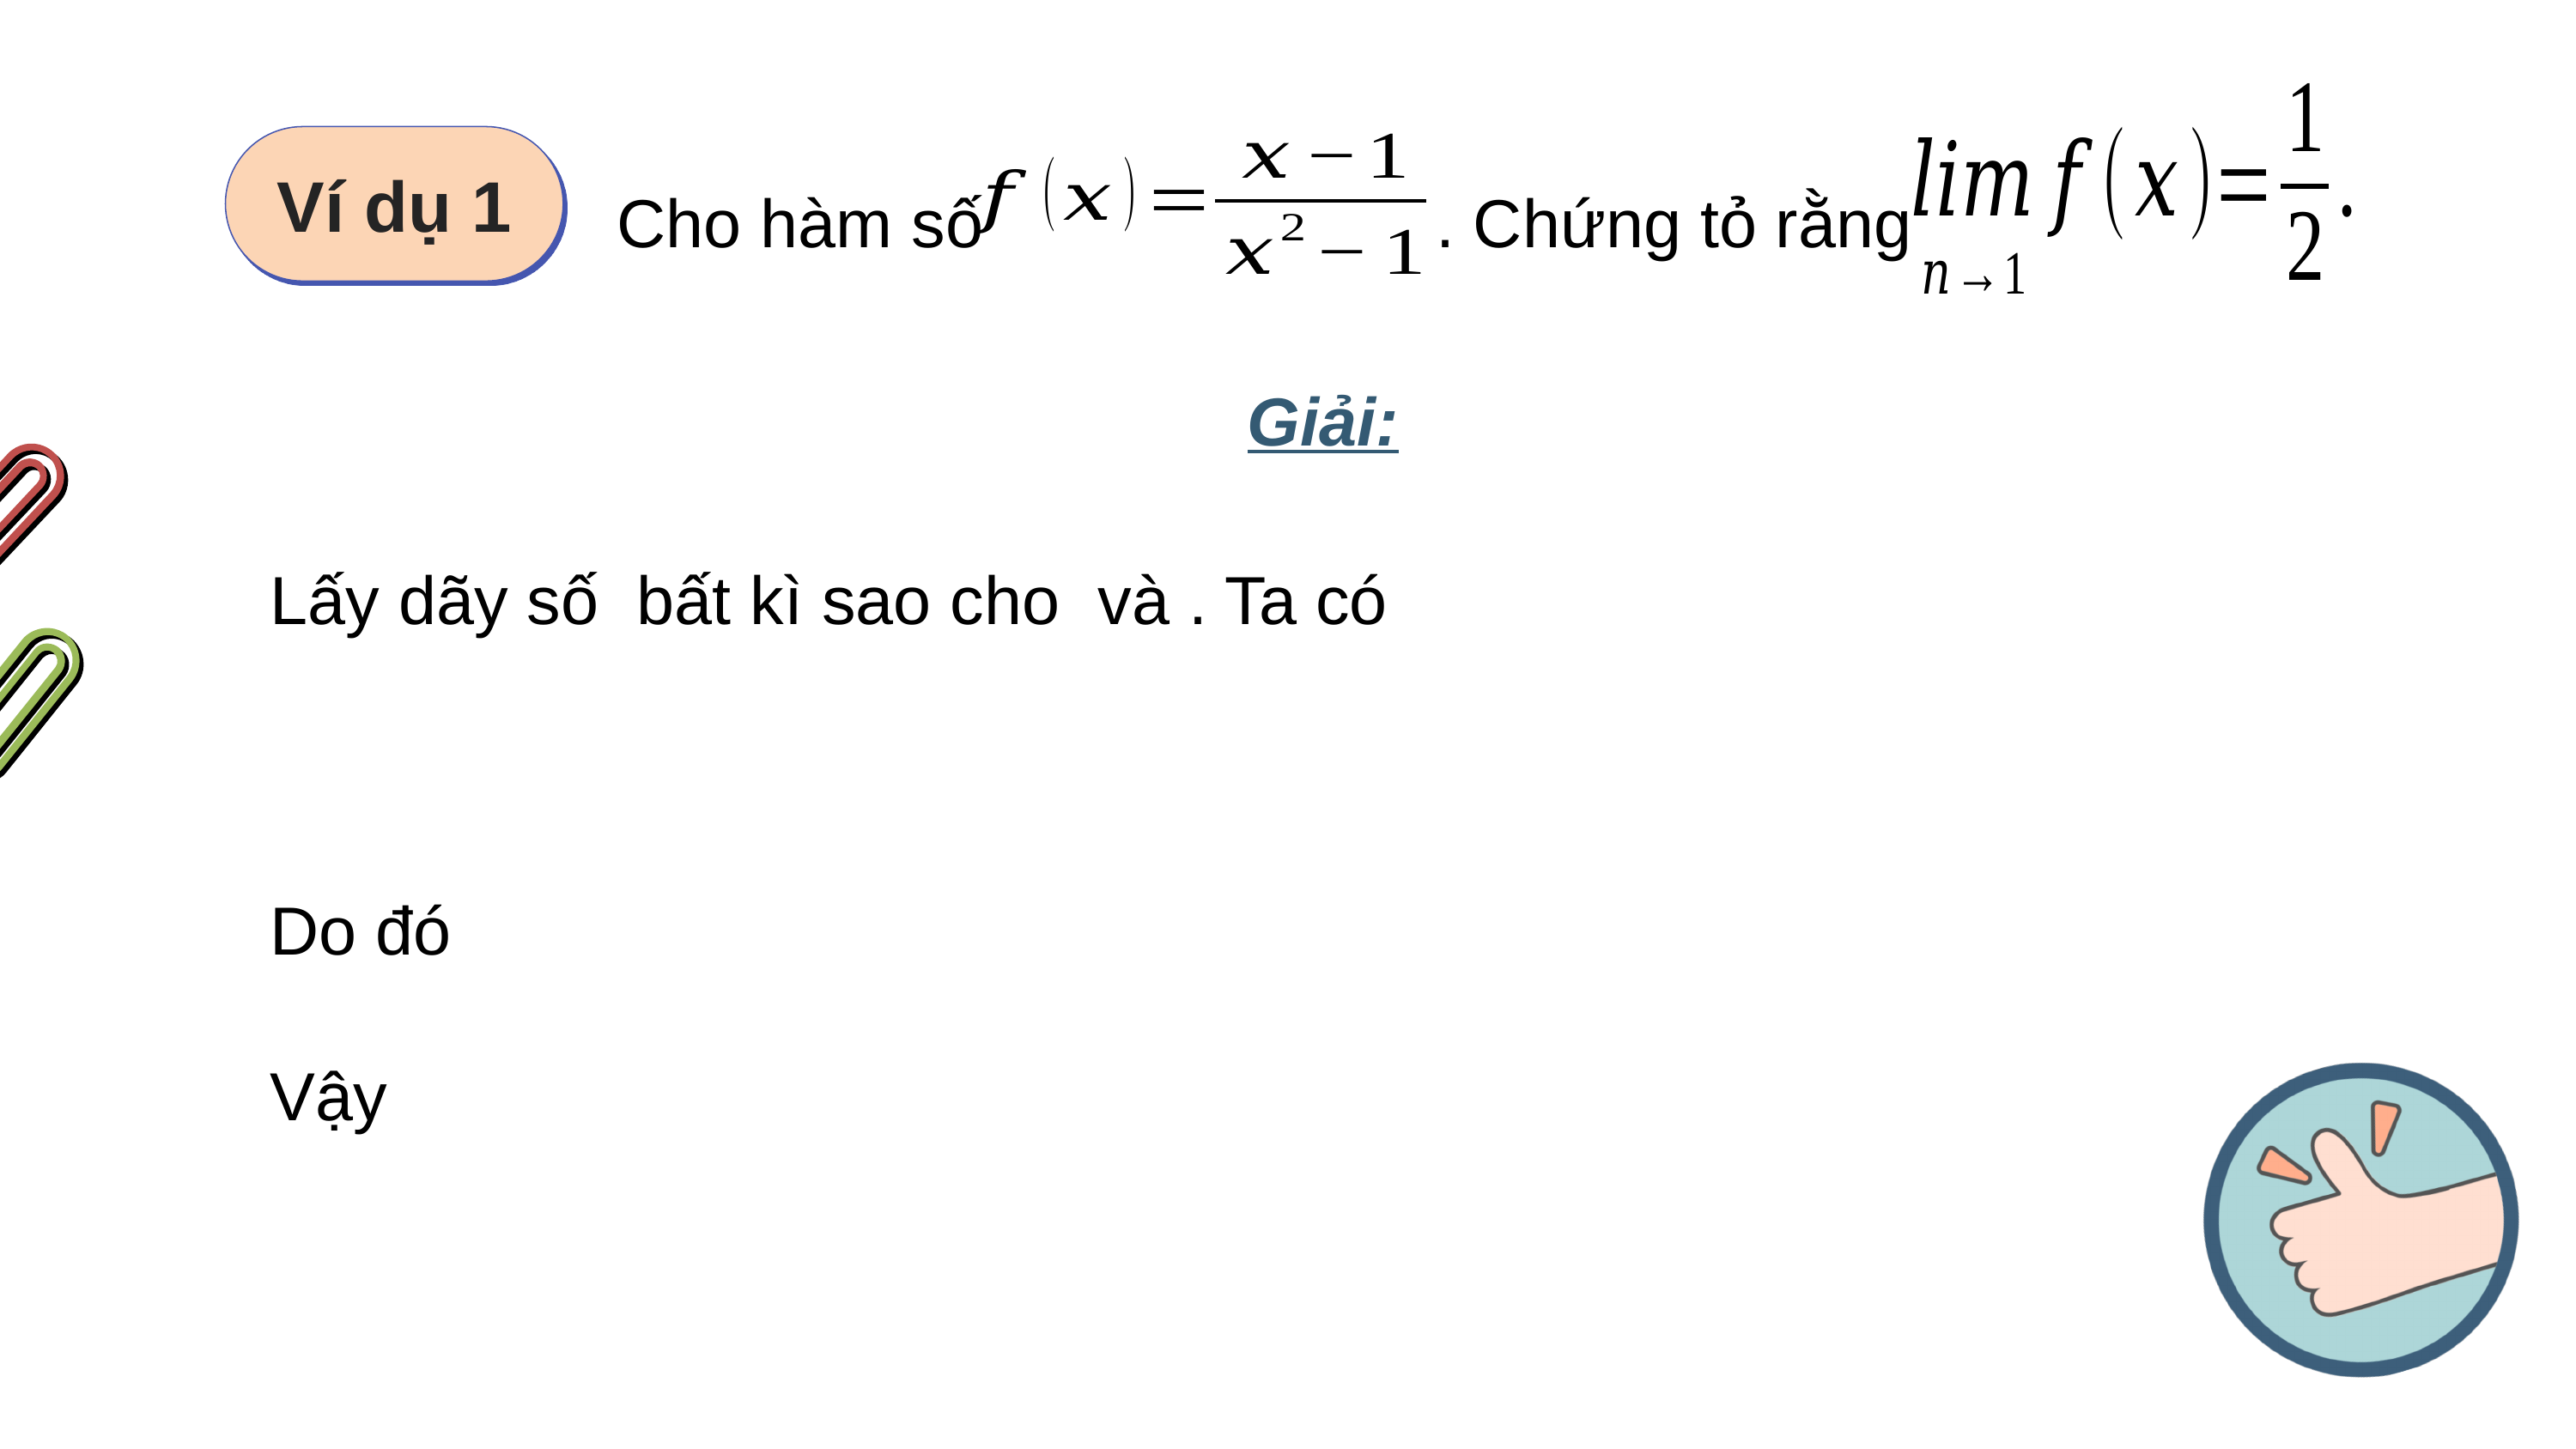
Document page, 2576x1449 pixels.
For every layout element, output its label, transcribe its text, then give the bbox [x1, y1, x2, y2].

text_box Ví dụ 1 [225, 126, 563, 282]
text_box Giải: [1235, 371, 1413, 466]
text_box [604, 61, 2576, 306]
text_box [0, 614, 118, 792]
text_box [0, 418, 88, 613]
picture [2153, 1015, 2564, 1417]
